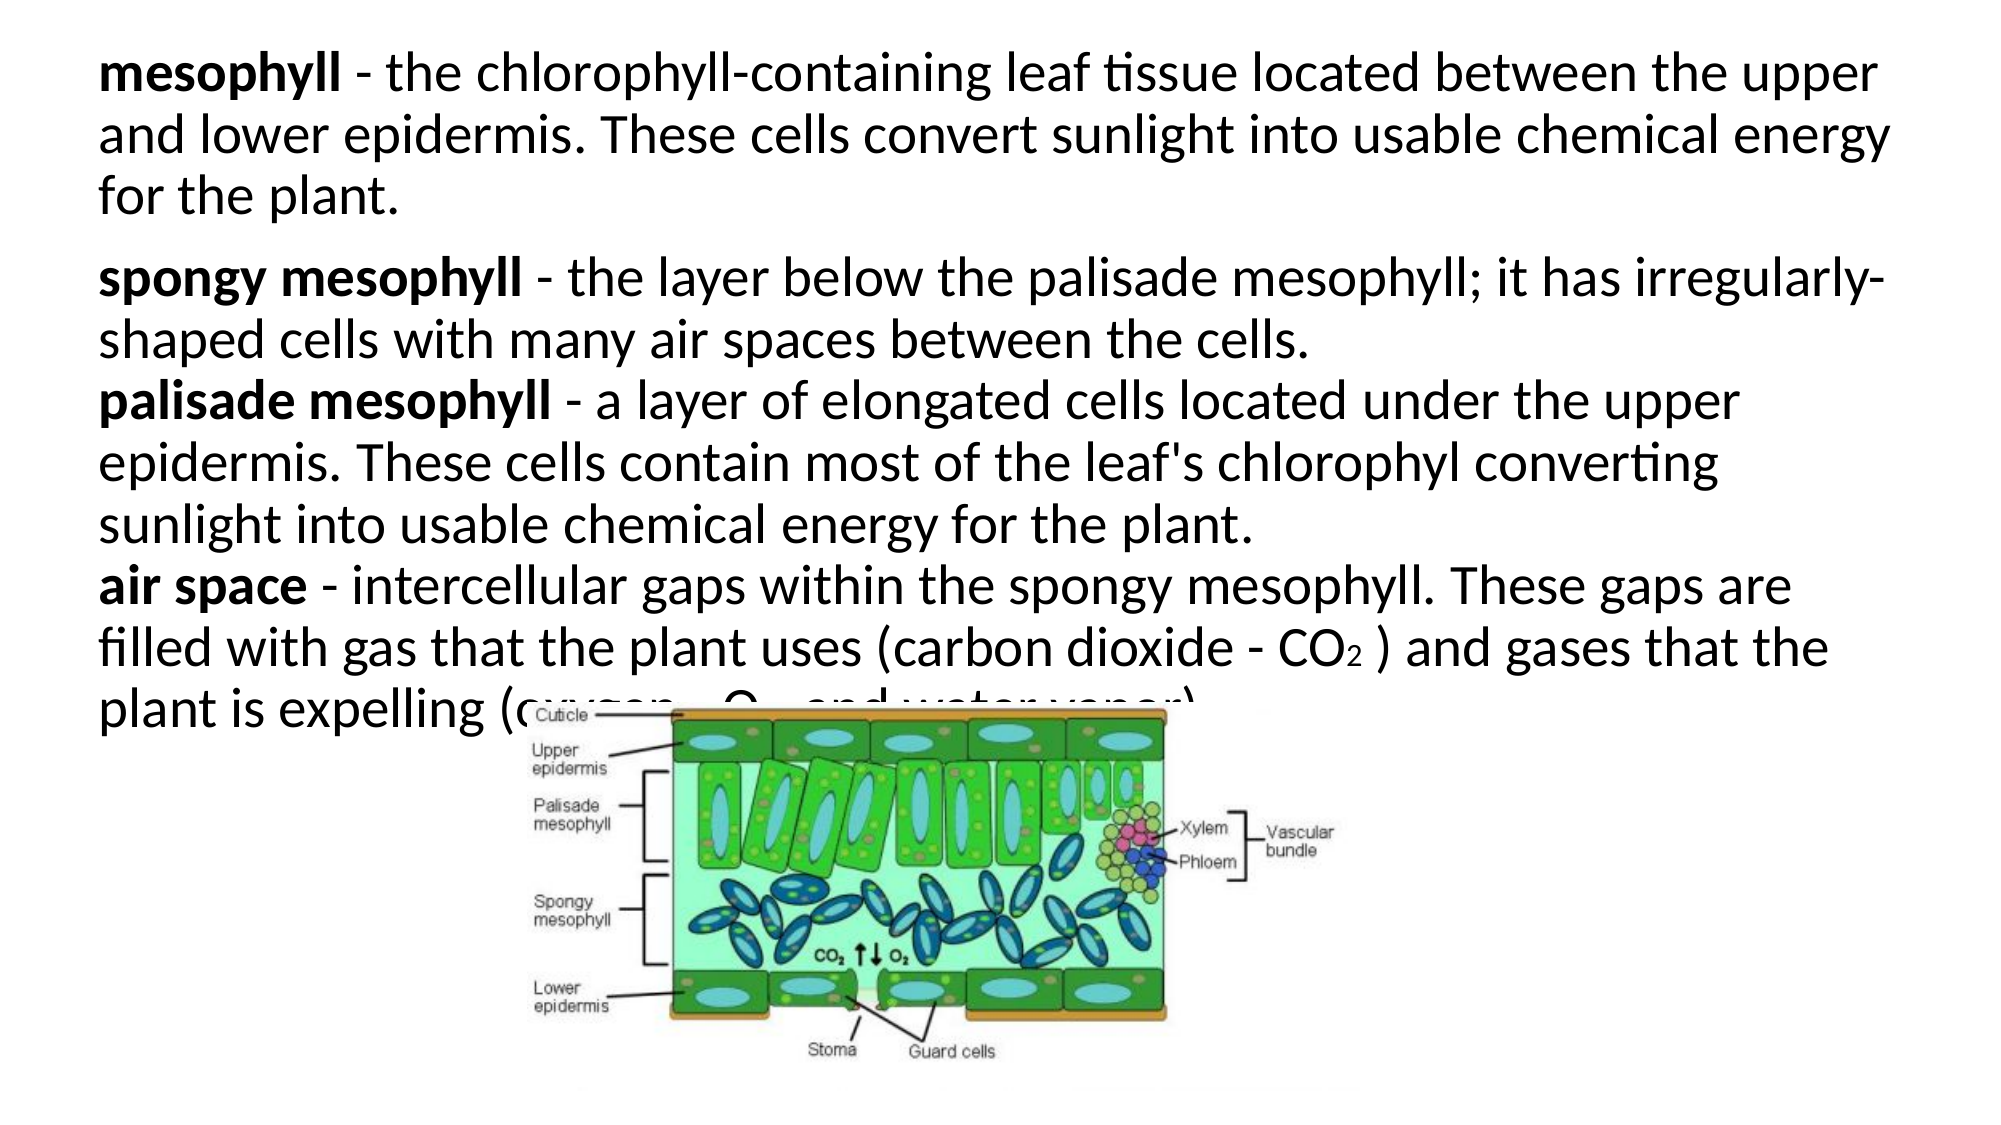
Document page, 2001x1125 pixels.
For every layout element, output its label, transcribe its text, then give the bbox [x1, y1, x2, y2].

picture [527, 702, 1360, 1091]
list mesophyll - the chlorophyll-containing leaf tissue located between the upper and lower epidermis. These cells convert sunlight into usable chemical energy for the plant. spongy mesophyll - the layer below the palisade mesophyll; it has irregularly-shaped cells with many air spaces between the cells. palisade mesophyll - a layer of elongated cells located under the upper epidermis. These cells contain most of the leaf's chlorophyl converting sunlight into usable chemical energy for the plant. air space - intercellular gaps within the spongy mesophyll. These gaps are filled with gas that the plant uses (carbon dioxide - CO2 ) and gases that the plant is expelling (oxygen - O2, and water vapor). [83, 34, 1918, 749]
